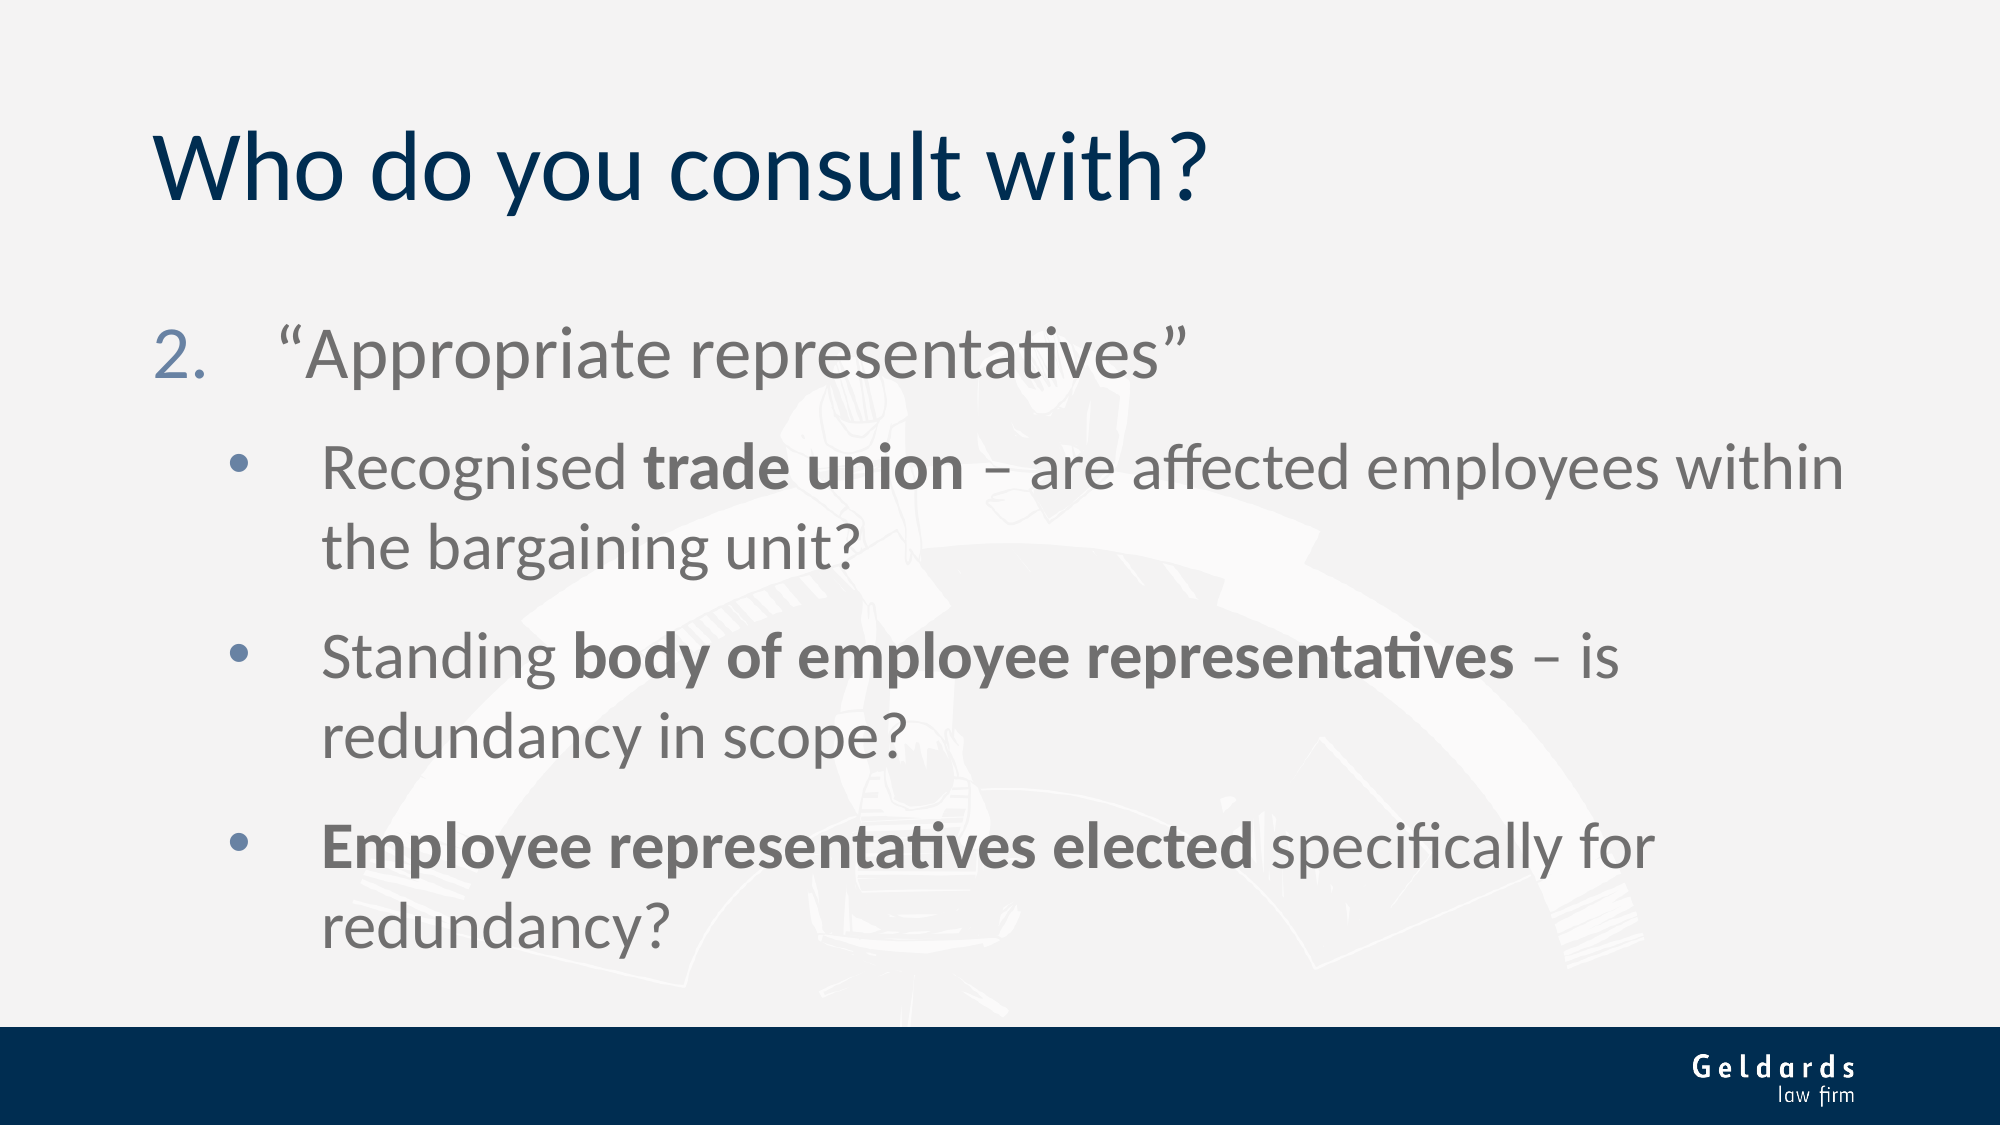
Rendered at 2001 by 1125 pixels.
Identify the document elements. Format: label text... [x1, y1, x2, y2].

title Who do you consult with? [137, 59, 1863, 278]
picture [1686, 1040, 1864, 1115]
list “Appropriate representatives” Recognised trade union – are affected employees within the bargaining unit? Standing body of employee representatives – is redundancy in scope? Employee representatives elected specifically for redundancy? [137, 295, 1863, 994]
